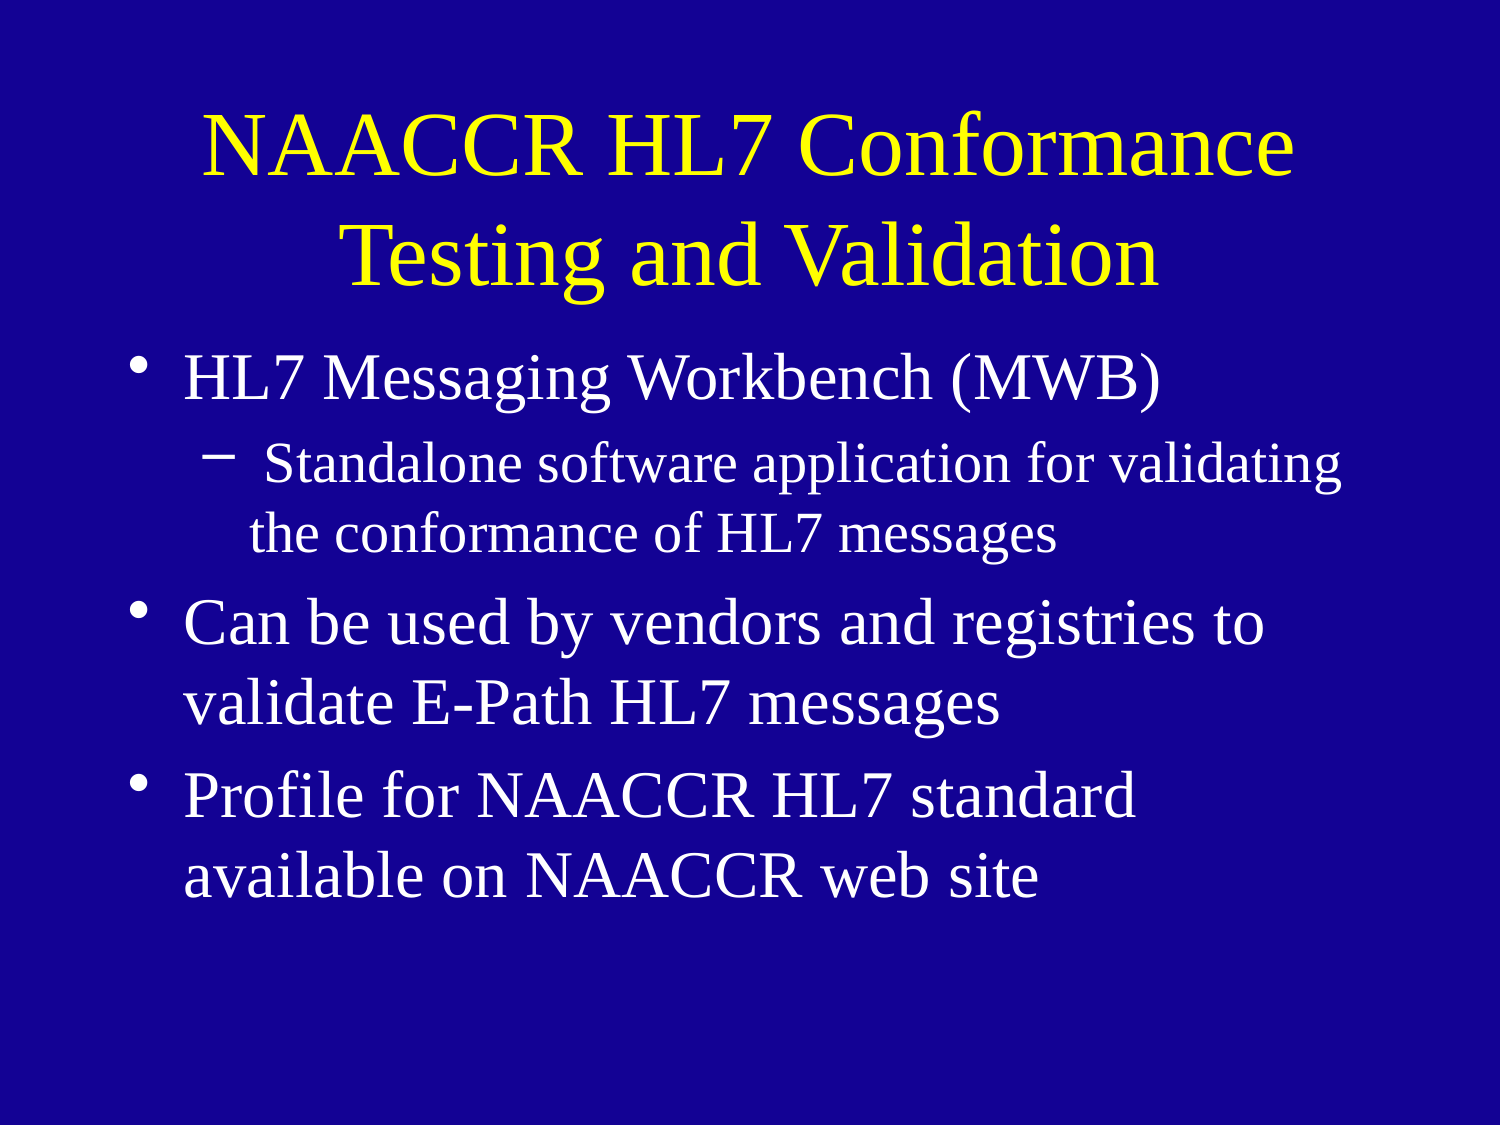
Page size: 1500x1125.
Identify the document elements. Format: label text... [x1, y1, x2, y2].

list HL7 Messaging Workbench (MWB) Standalone software application for validating the conformance of HL7 messages Can be used by vendors and registries to validate E-Path HL7 messages Profile for NAACCR HL7 standard available on NAACCR web site [112, 324, 1388, 1001]
title NAACCR HL7 Conformance Testing and Validation [112, 99, 1388, 288]
